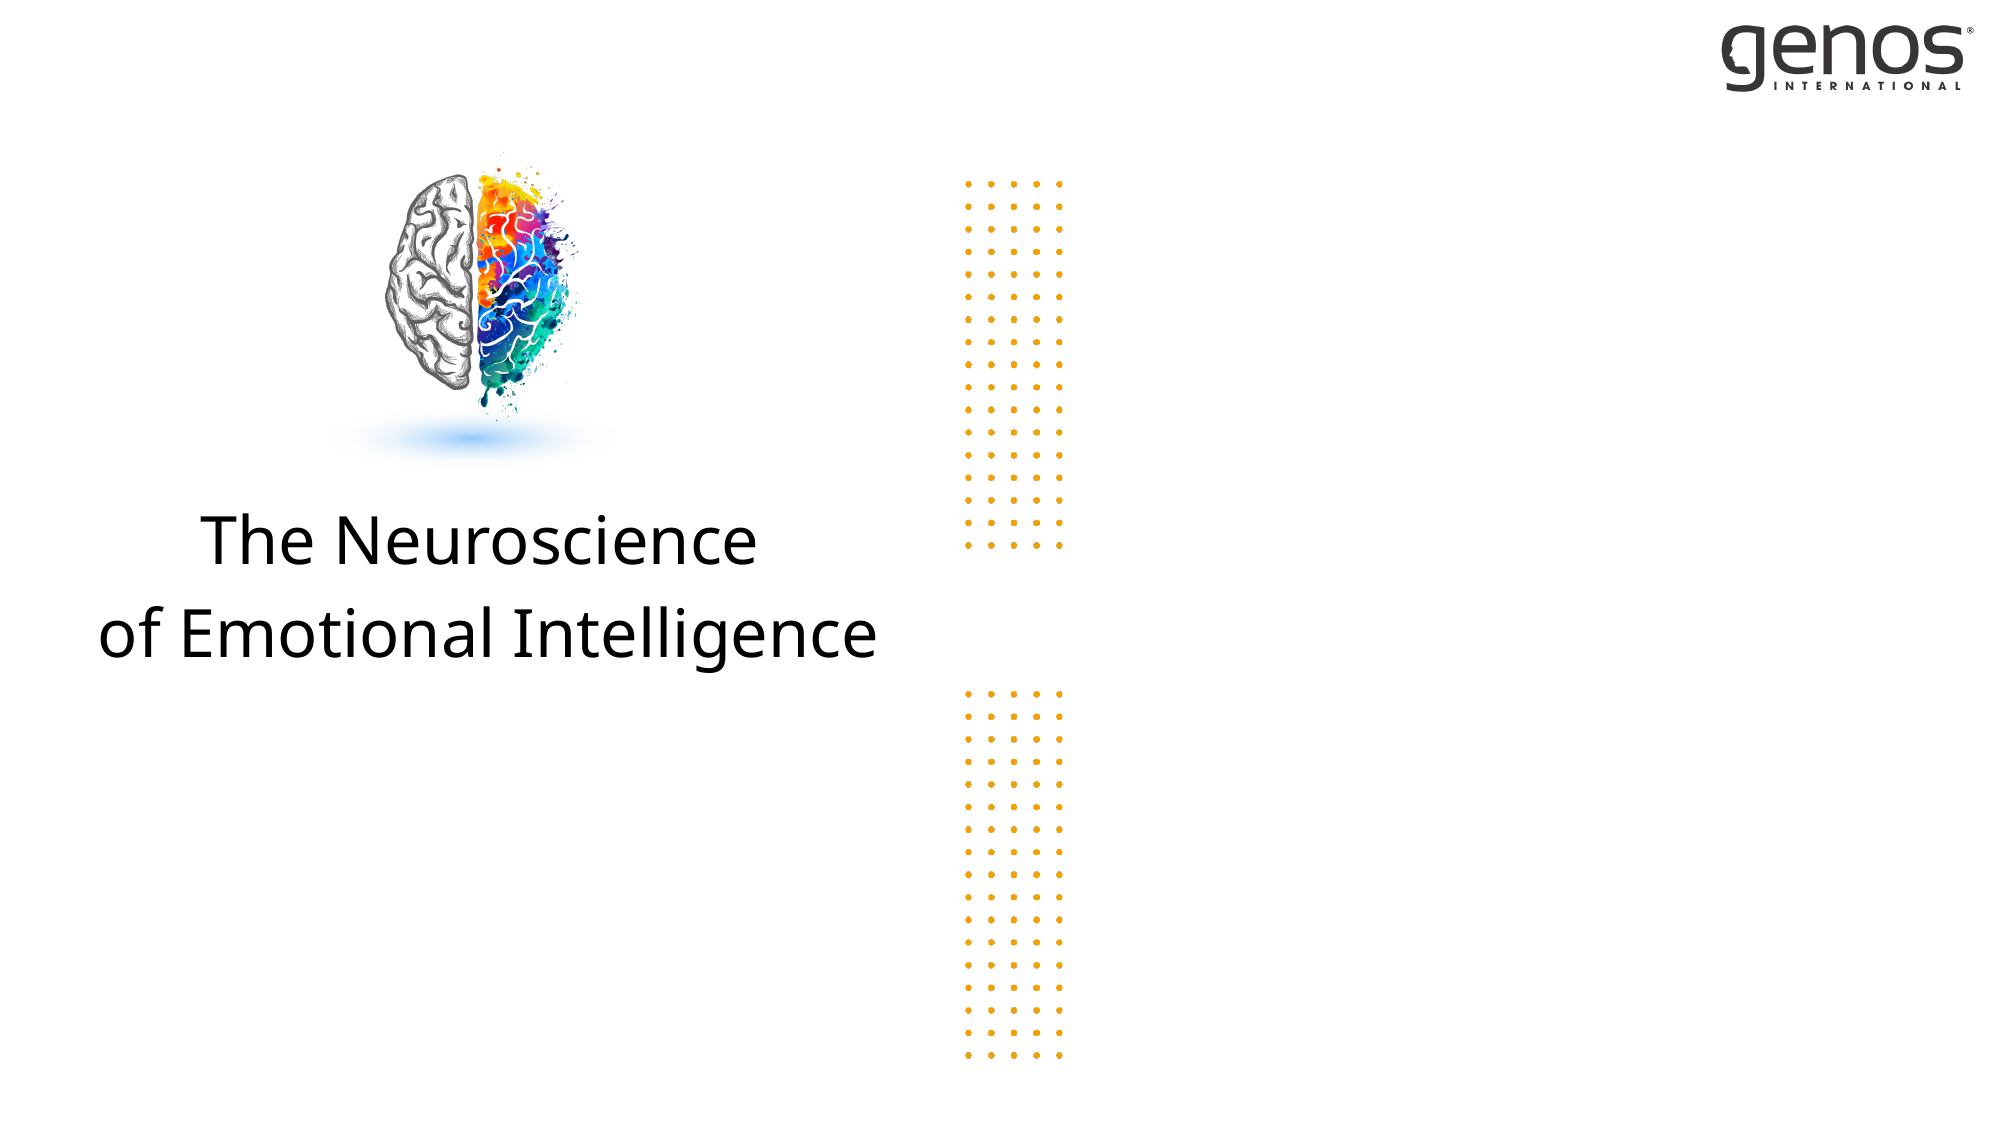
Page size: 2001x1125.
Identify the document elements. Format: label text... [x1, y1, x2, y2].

text_box The Neuroscience of Emotional Intelligence [75, 499, 904, 853]
picture [286, 118, 667, 500]
picture [947, 166, 1073, 563]
picture [947, 676, 1073, 1073]
picture [1721, 25, 1974, 92]
